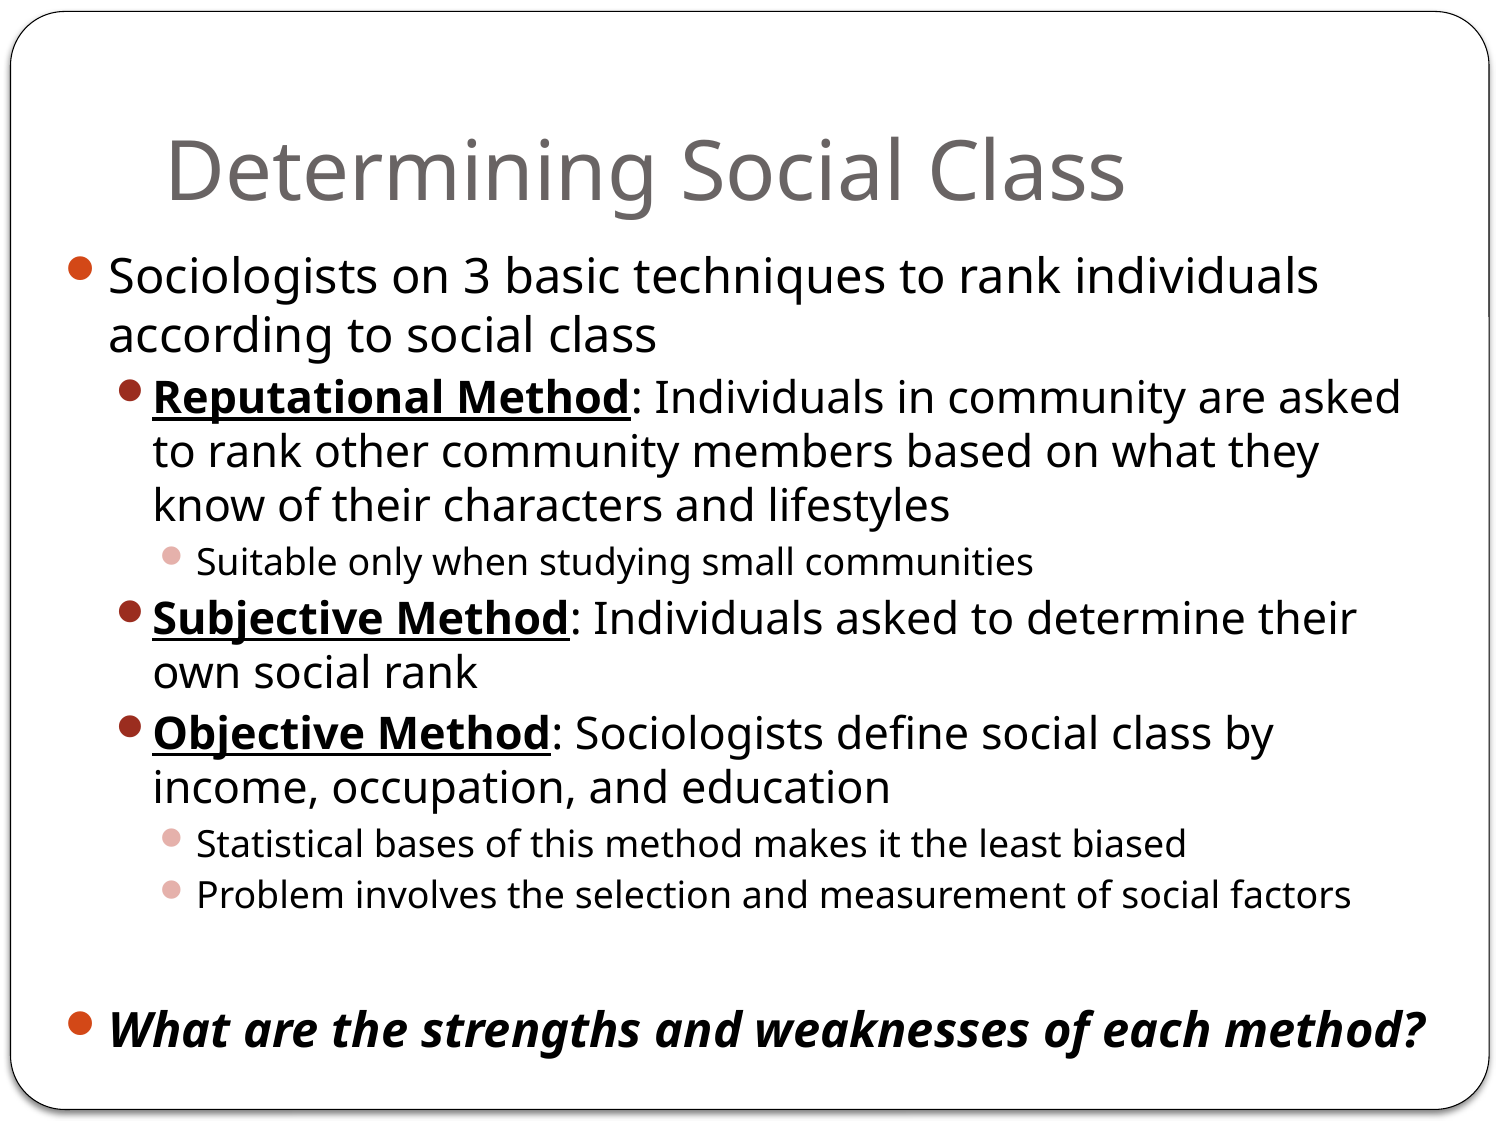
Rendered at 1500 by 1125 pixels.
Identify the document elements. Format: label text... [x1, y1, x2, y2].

title Determining Social Class [150, 45, 1425, 233]
list Sociologists on 3 basic techniques to rank individuals according to social class Reputational Method: Individuals in community are asked to rank other community members based on what they know of their characters and lifestyles Suitable only when studying small communities Subjective Method: Individuals asked to determine their own social rank Objective Method: Sociologists define social class by income, occupation, and education Statistical bases of this method makes it the least biased Problem involves the selection and measurement of social factors What are the strengths and weaknesses of each method? [50, 237, 1450, 1088]
